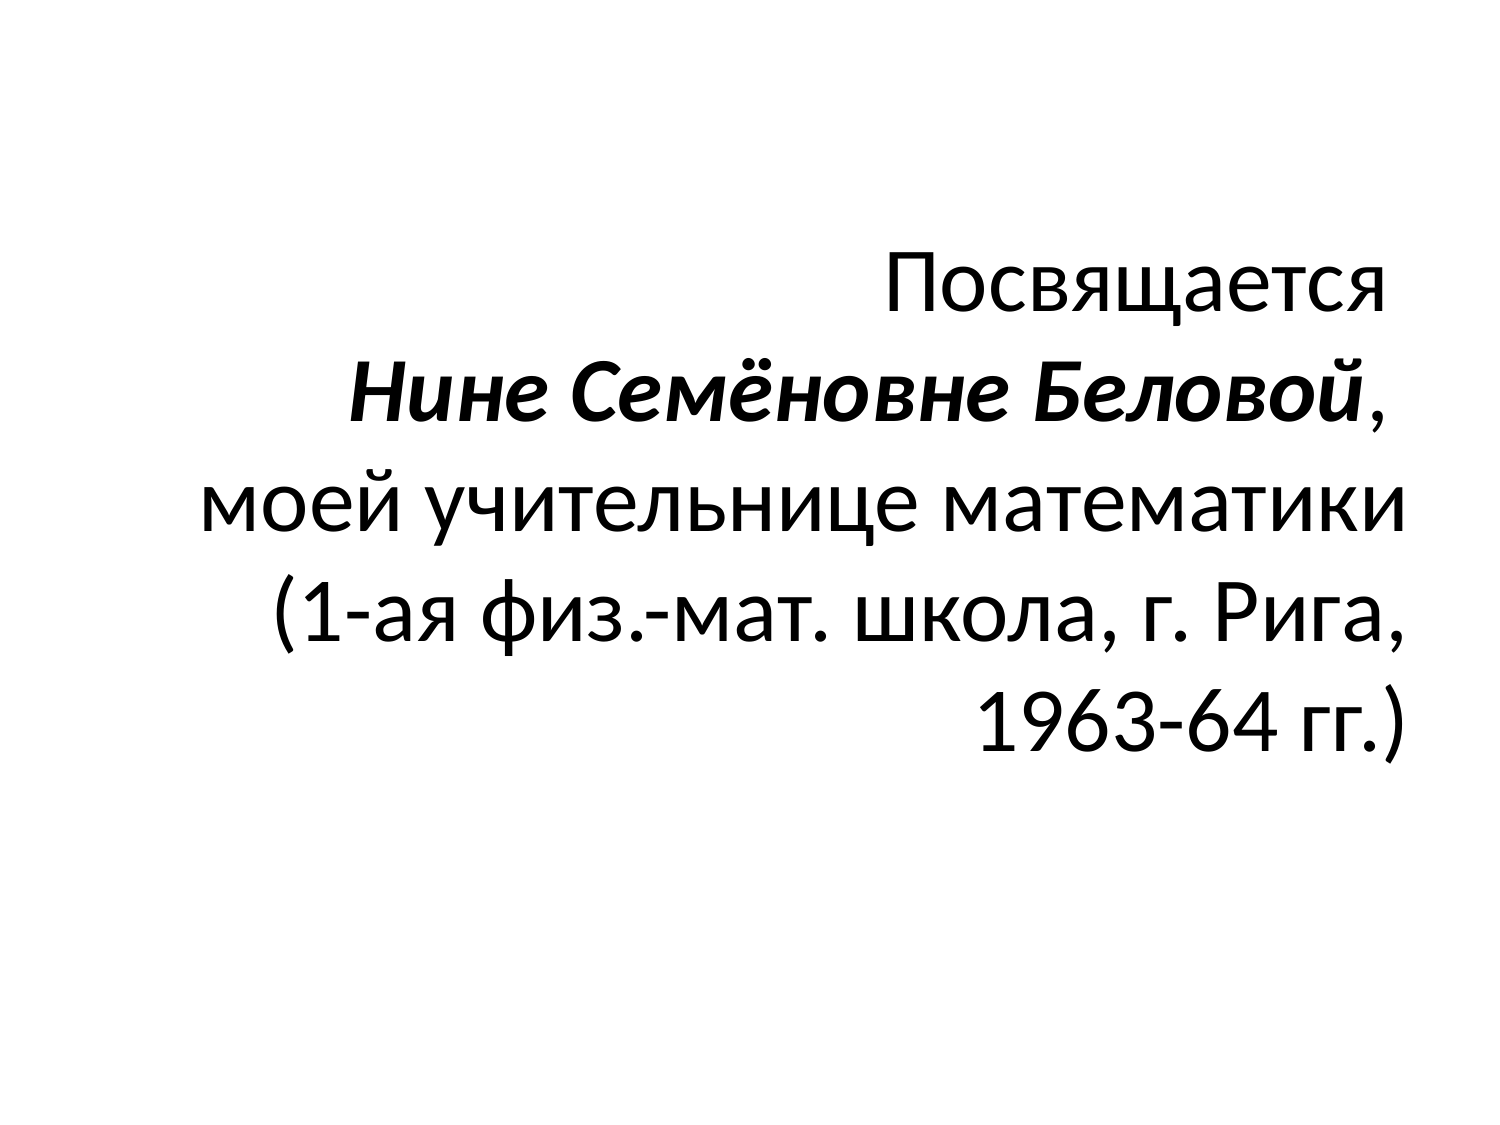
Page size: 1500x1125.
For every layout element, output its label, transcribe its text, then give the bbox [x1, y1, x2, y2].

title Посвящается Нине Семёновне Беловой, моей учительнице математики (1-ая физ.-мат. школа, г. Рига, 1963-64 гг.) [74, 44, 1426, 835]
